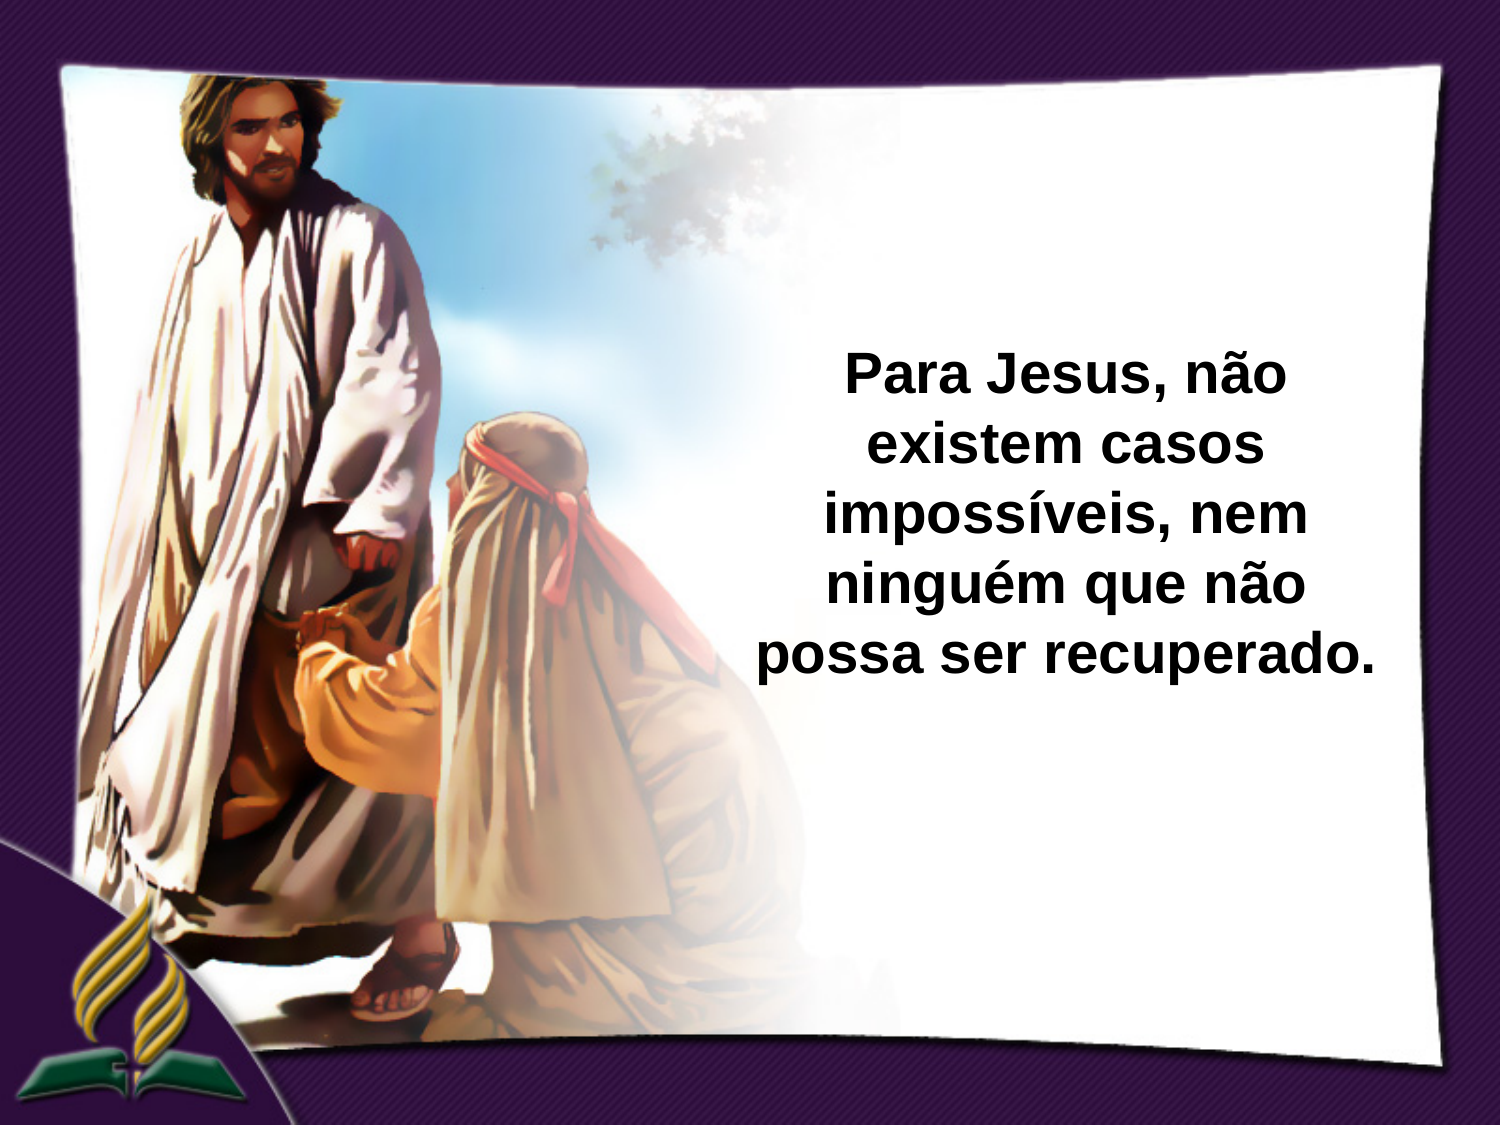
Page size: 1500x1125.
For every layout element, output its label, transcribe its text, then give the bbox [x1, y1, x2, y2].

text_box Para Jesus, não existem casos impossíveis, nem ninguém que não possa ser recuperado. [738, 328, 1395, 693]
picture [0, 0, 1500, 1125]
